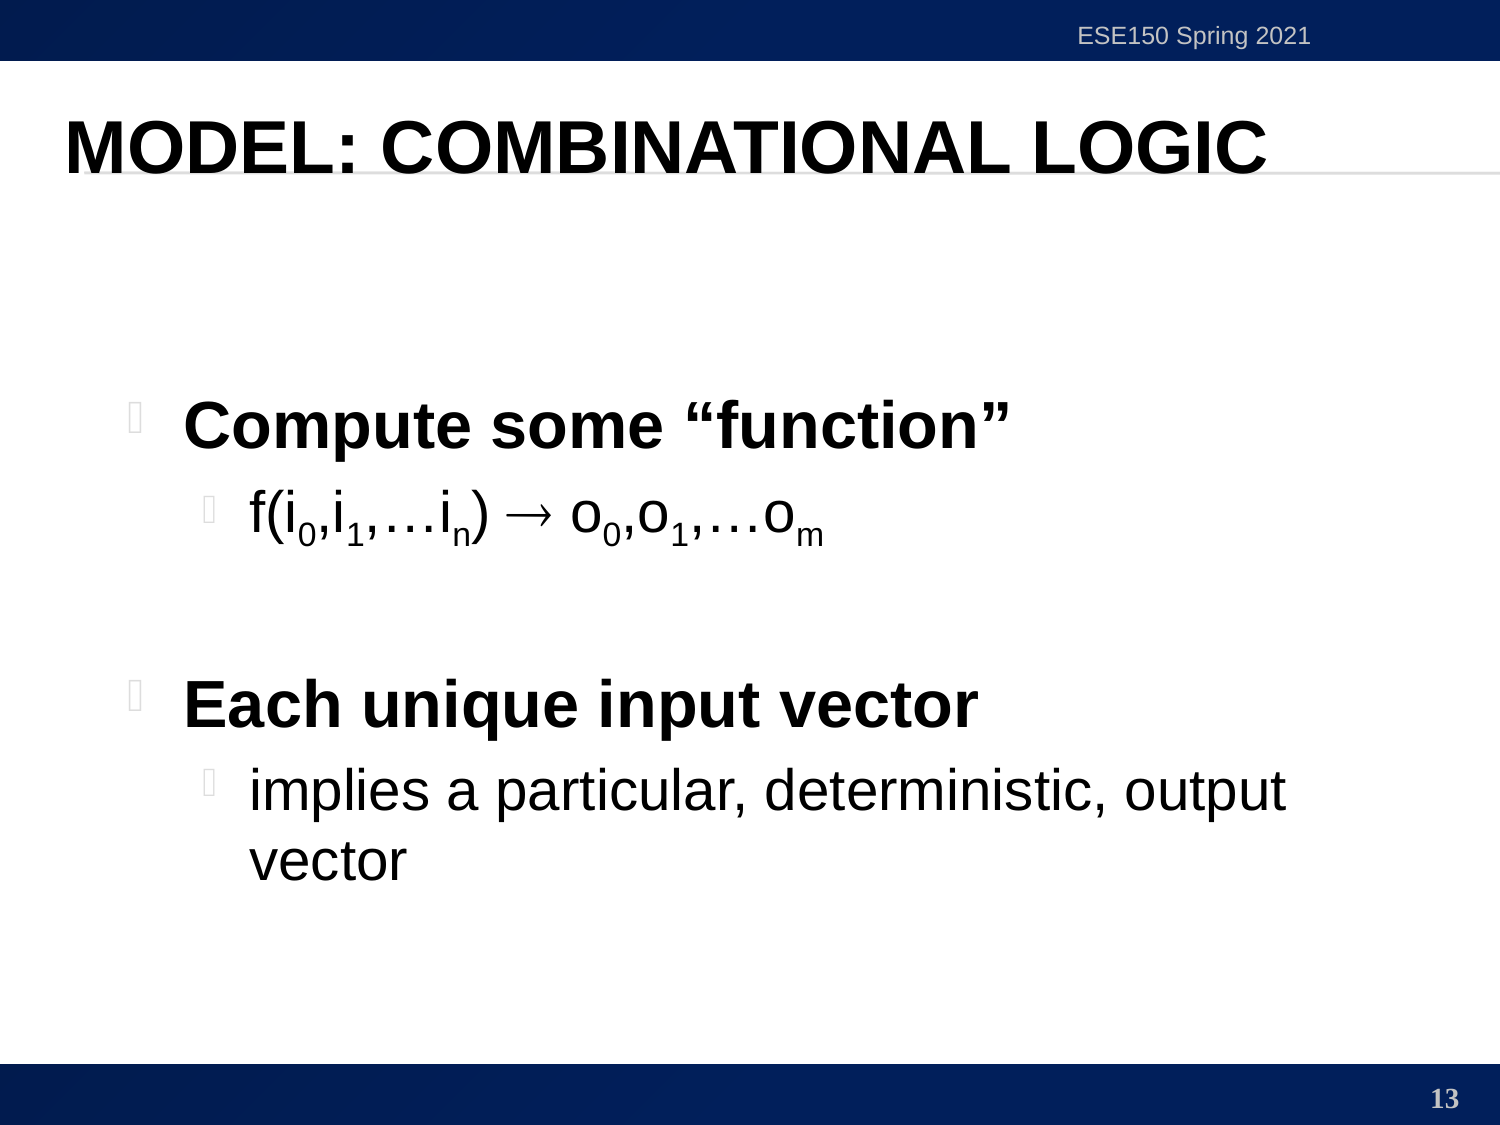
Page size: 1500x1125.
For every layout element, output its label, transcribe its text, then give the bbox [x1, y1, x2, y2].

title Model: Combinational Logic [50, 75, 1475, 213]
slide_number ESE150 Spring 2021 [1062, 12, 1475, 60]
slide_number 13 [1350, 1072, 1475, 1113]
list Compute some “function” f(i0,i1,…in)  o0,o1,…om Each unique input vector implies a particular, deterministic, output vector [112, 375, 1388, 1050]
